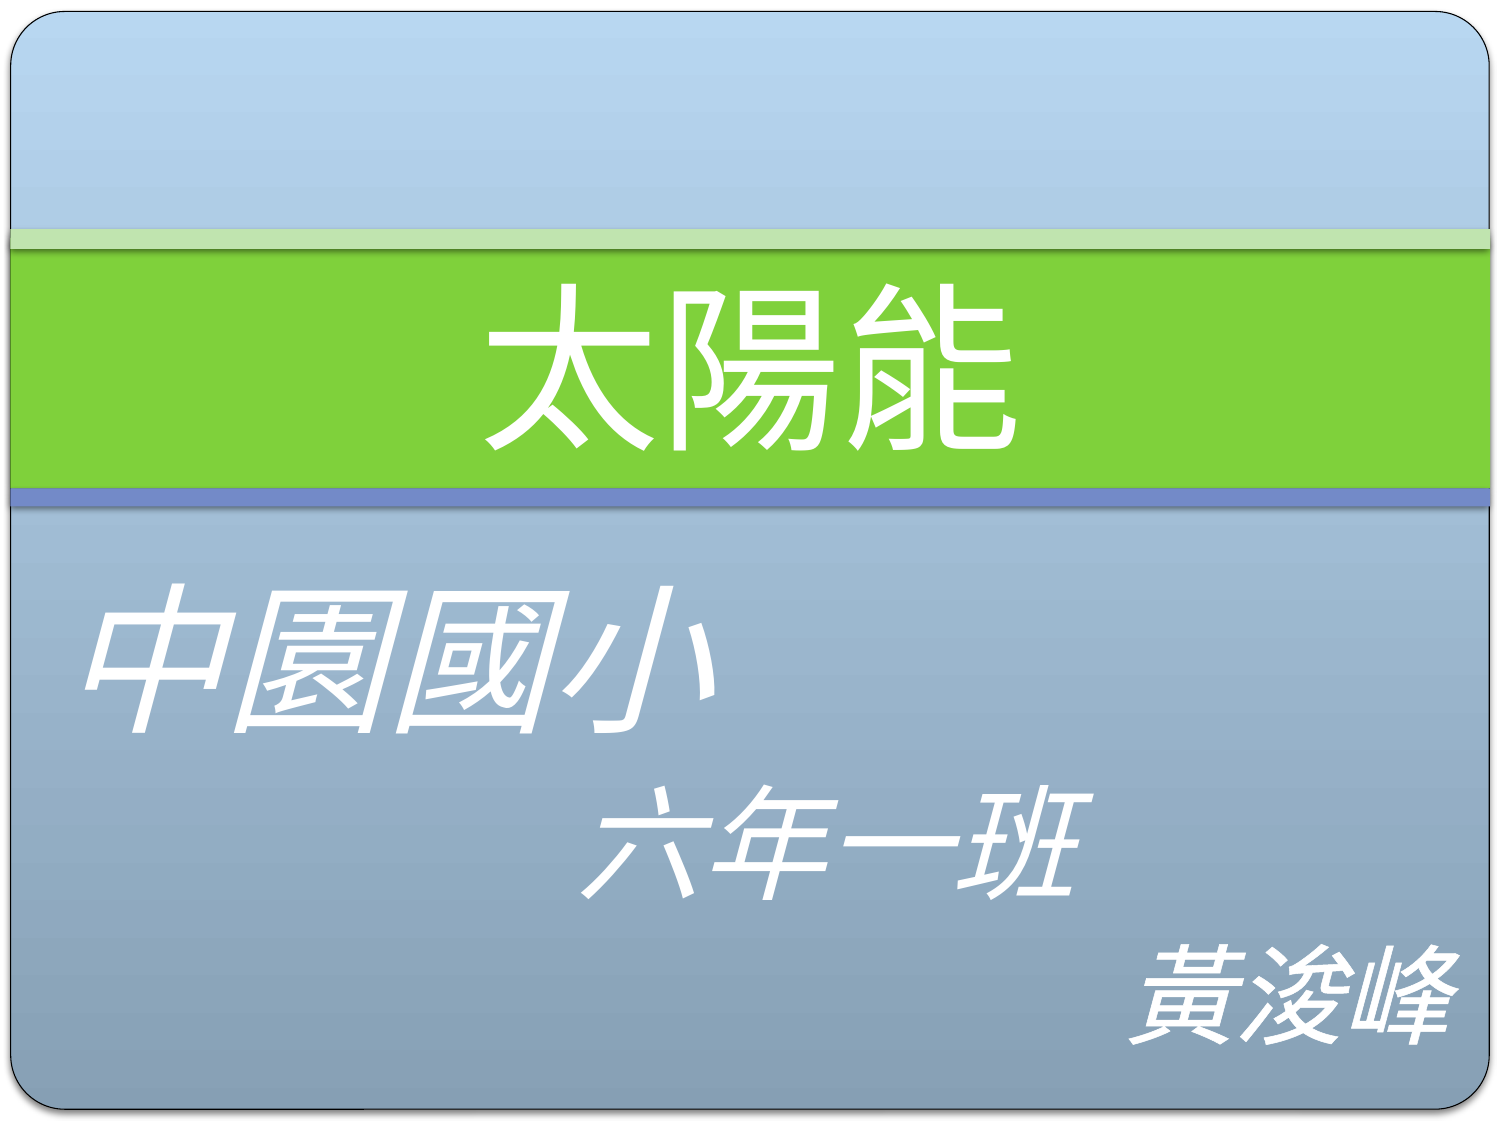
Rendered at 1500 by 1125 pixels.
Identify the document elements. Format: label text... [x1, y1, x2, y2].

title 太陽能 [75, 247, 1425, 489]
subtitle 中園國小 六年一班 黃浚峰 [46, 550, 1465, 1079]
